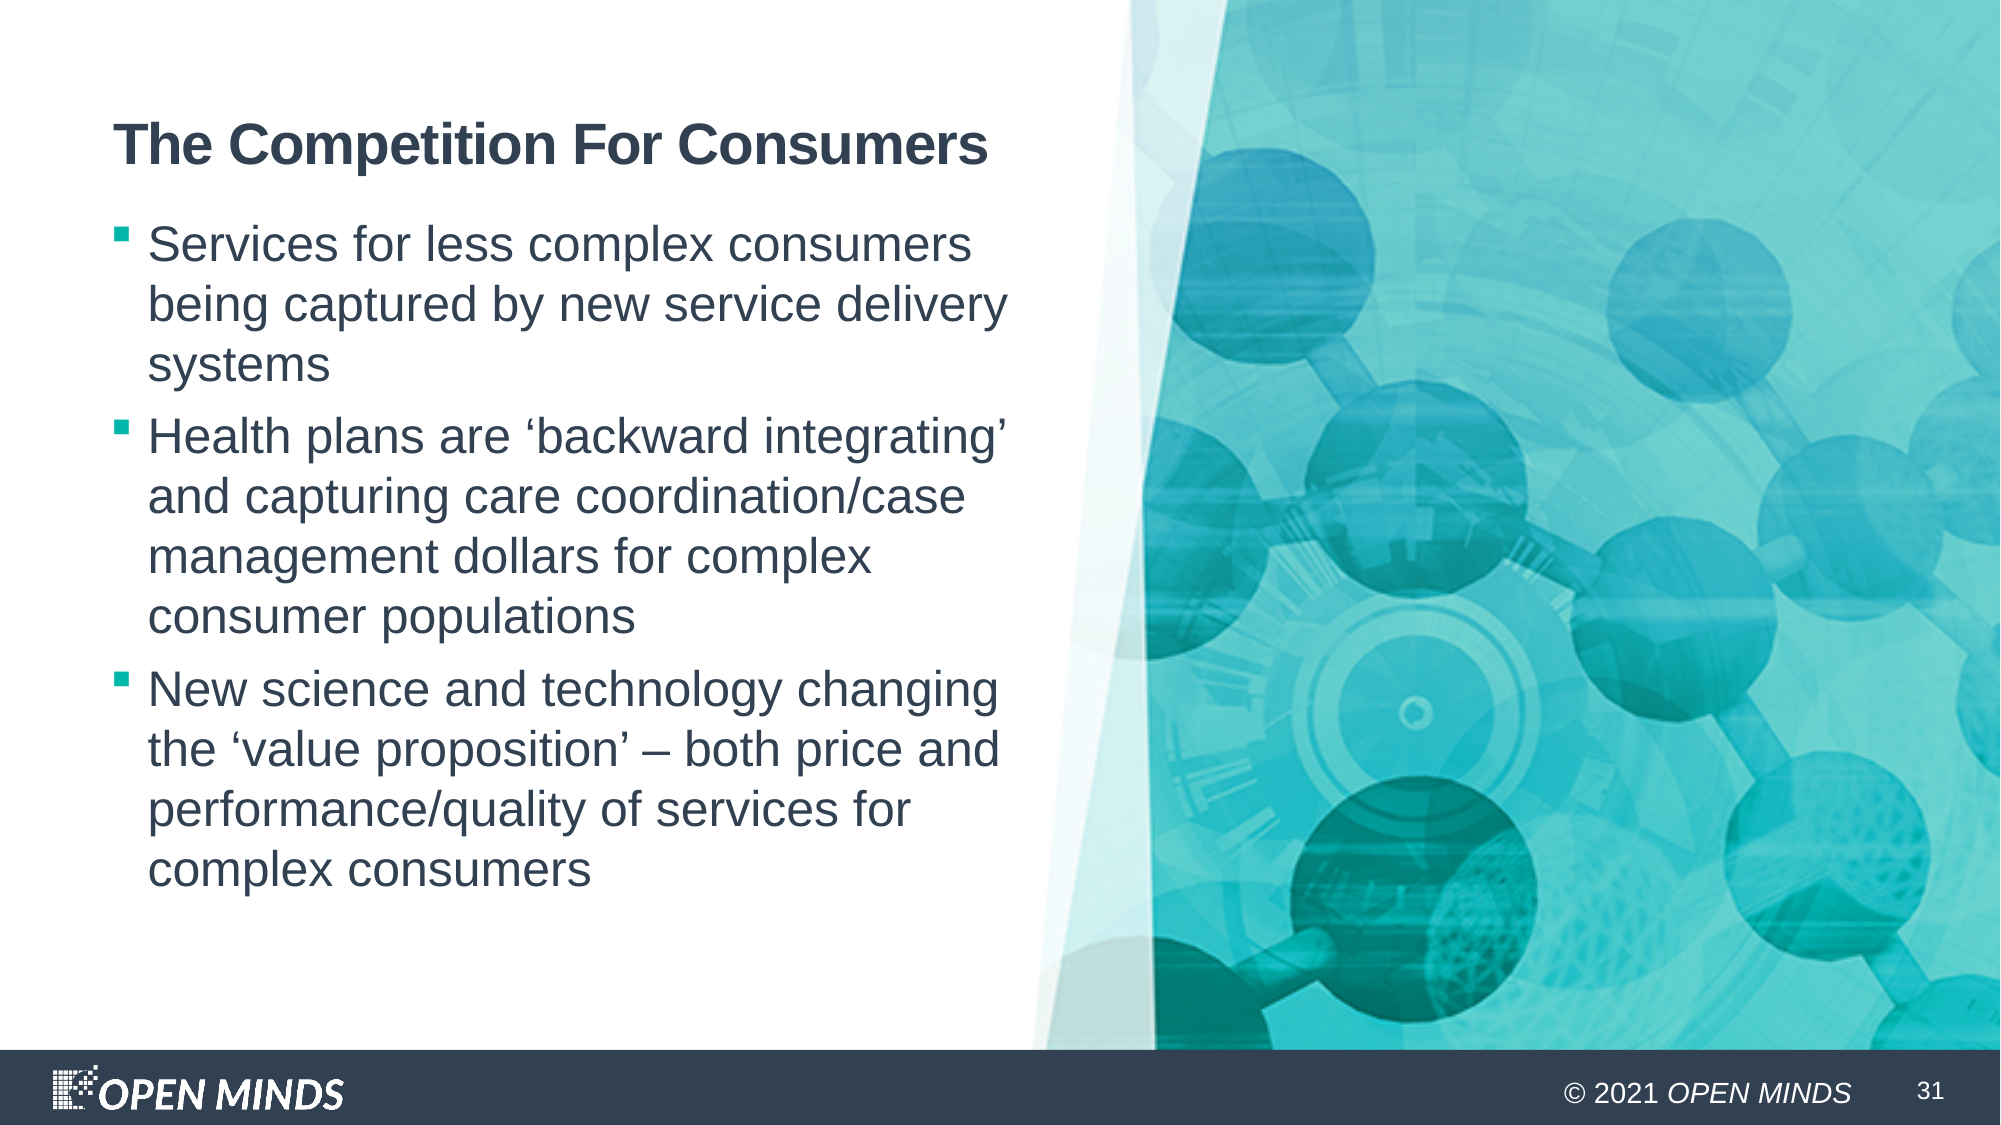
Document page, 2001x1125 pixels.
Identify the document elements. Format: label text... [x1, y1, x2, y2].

picture [0, 0, 2001, 1125]
list Services for less complex consumers being captured by new service delivery systems Health plans are ‘backward integrating’ and capturing care coordination/case management dollars for complex consumer populations New science and technology changing the ‘value proposition’ – both price and performance/quality of services for complex consumers [95, 203, 1036, 952]
title The Competition For Consumers [98, 61, 1036, 222]
slide_number 31 [1901, 1059, 2000, 1120]
picture [53, 1065, 344, 1110]
